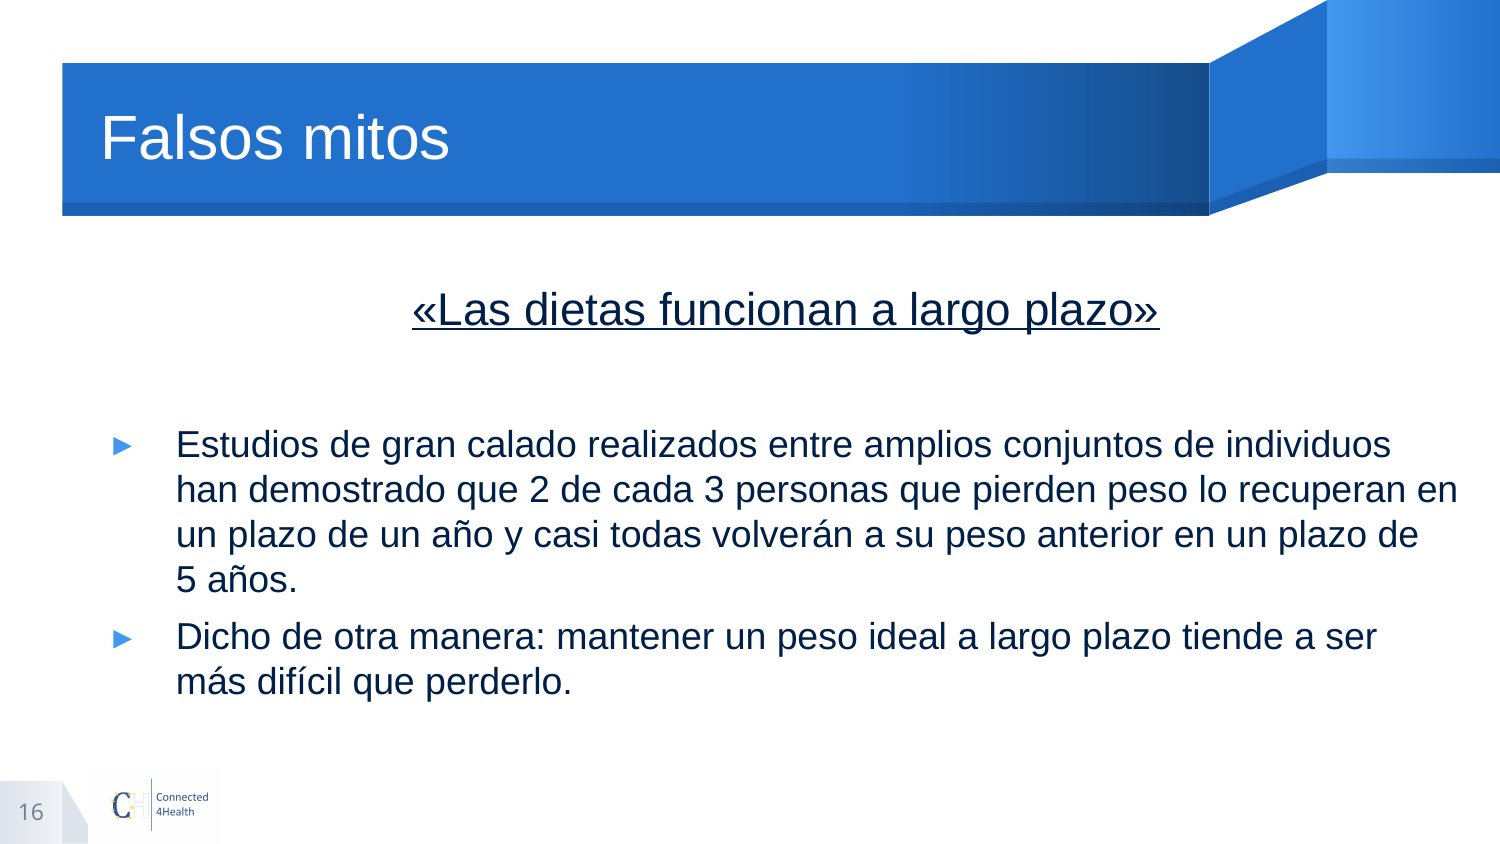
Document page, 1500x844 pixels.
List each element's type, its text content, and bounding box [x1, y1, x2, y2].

list «Las dietas funcionan a largo plazo» Estudios de gran calado realizados entre amplios conjuntos de individuos han demostrado que 2 de cada 3 personas que pierden peso lo recuperan en un plazo de un año y casi todas volverán a su peso anterior en un plazo de 5 años. Dicho de otra manera: mantener un peso ideal a largo plazo tiende a ser más difícil que perderlo. [100, 279, 1459, 744]
slide_number 16 [0, 781, 63, 844]
title Falsos mitos [100, 64, 1210, 216]
picture [88, 769, 220, 844]
